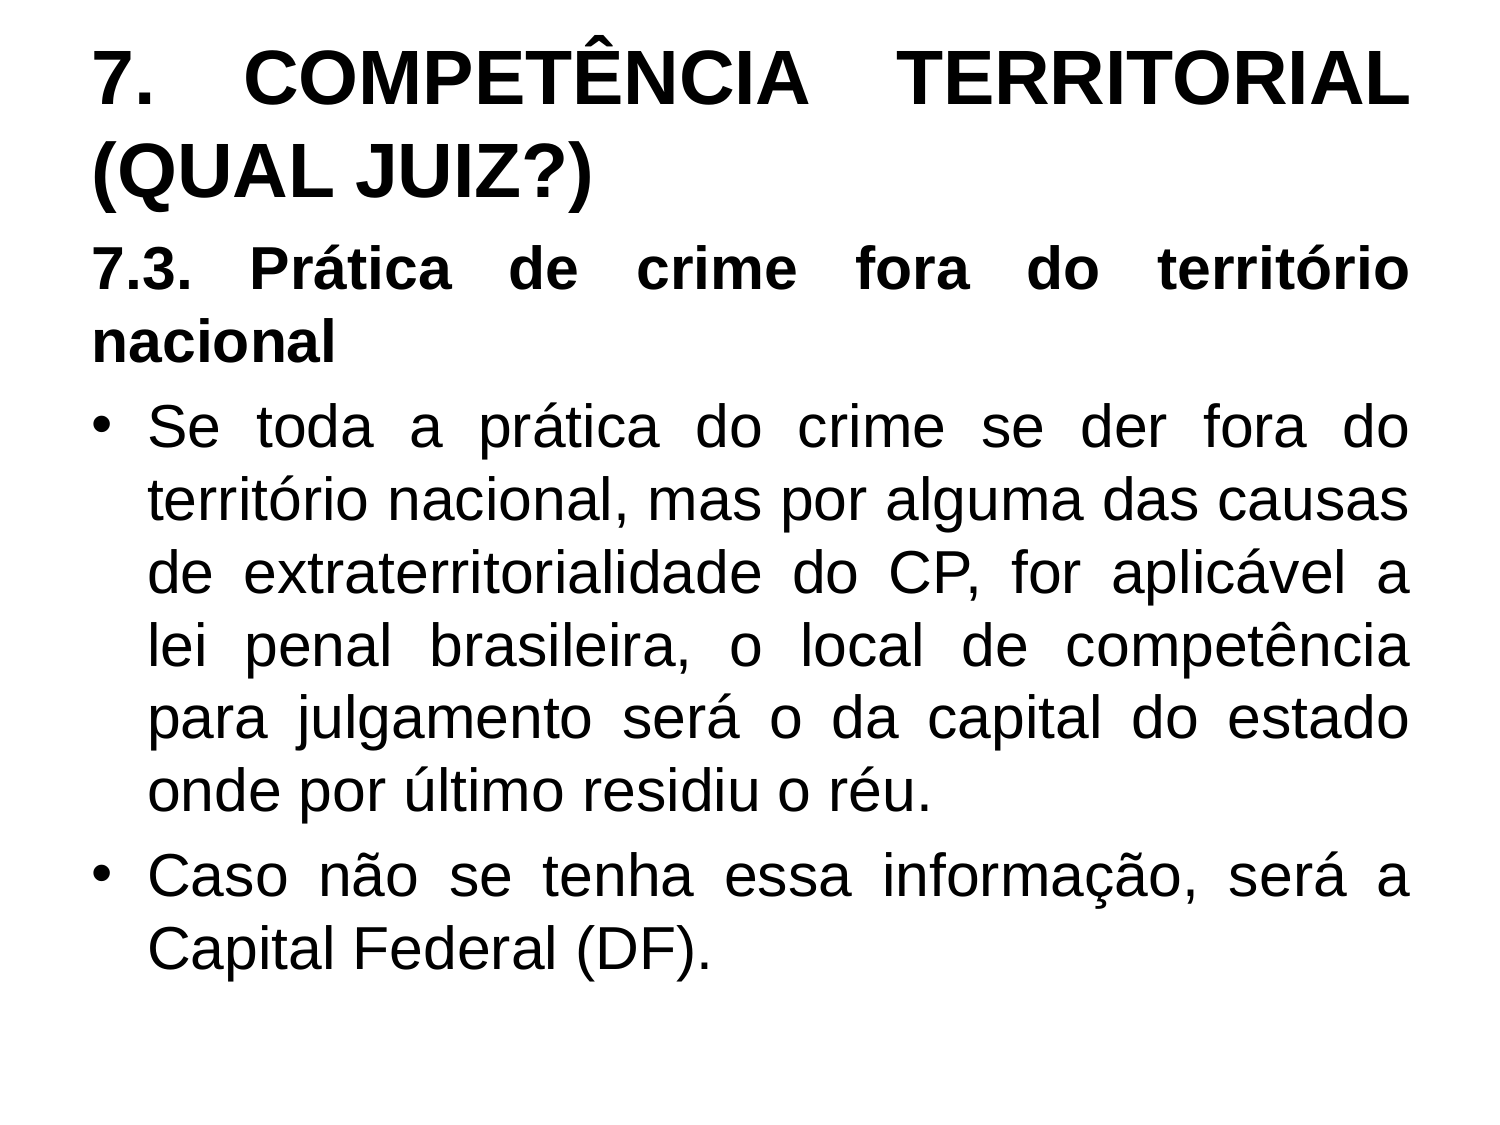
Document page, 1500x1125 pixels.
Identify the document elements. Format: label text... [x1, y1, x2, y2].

title 7. COMPETÊNCIA TERRITORIAL (QUAL JUIZ?) [76, 42, 1427, 198]
list 7.3. Prática de crime fora do território nacional Se toda a prática do crime se der fora do território nacional, mas por alguma das causas de extraterritorialidade do CP, for aplicável a lei penal brasileira, o local de competência para julgamento será o da capital do estado onde por último residiu o réu. Caso não se tenha essa informação, será a Capital Federal (DF). [76, 221, 1427, 1059]
